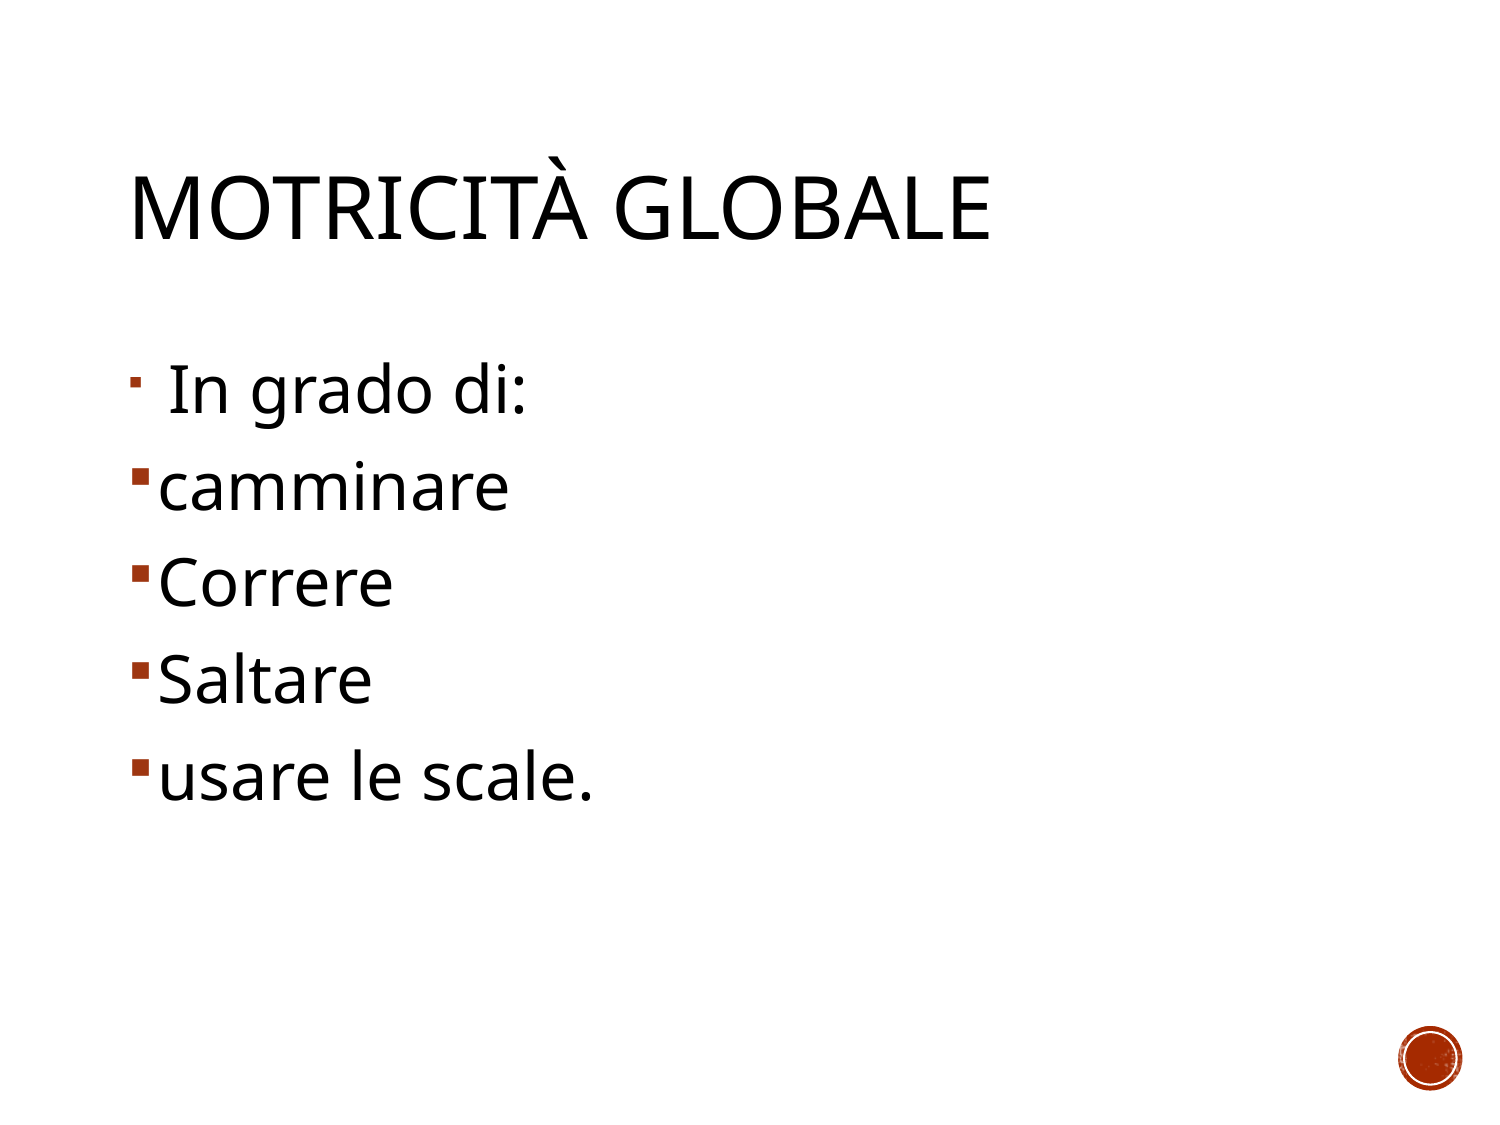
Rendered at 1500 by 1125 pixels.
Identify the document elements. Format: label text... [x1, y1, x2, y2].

list In grado di: camminare Correre Saltare usare le scale. [112, 348, 1388, 1013]
title Motricità globale [112, 79, 1388, 344]
